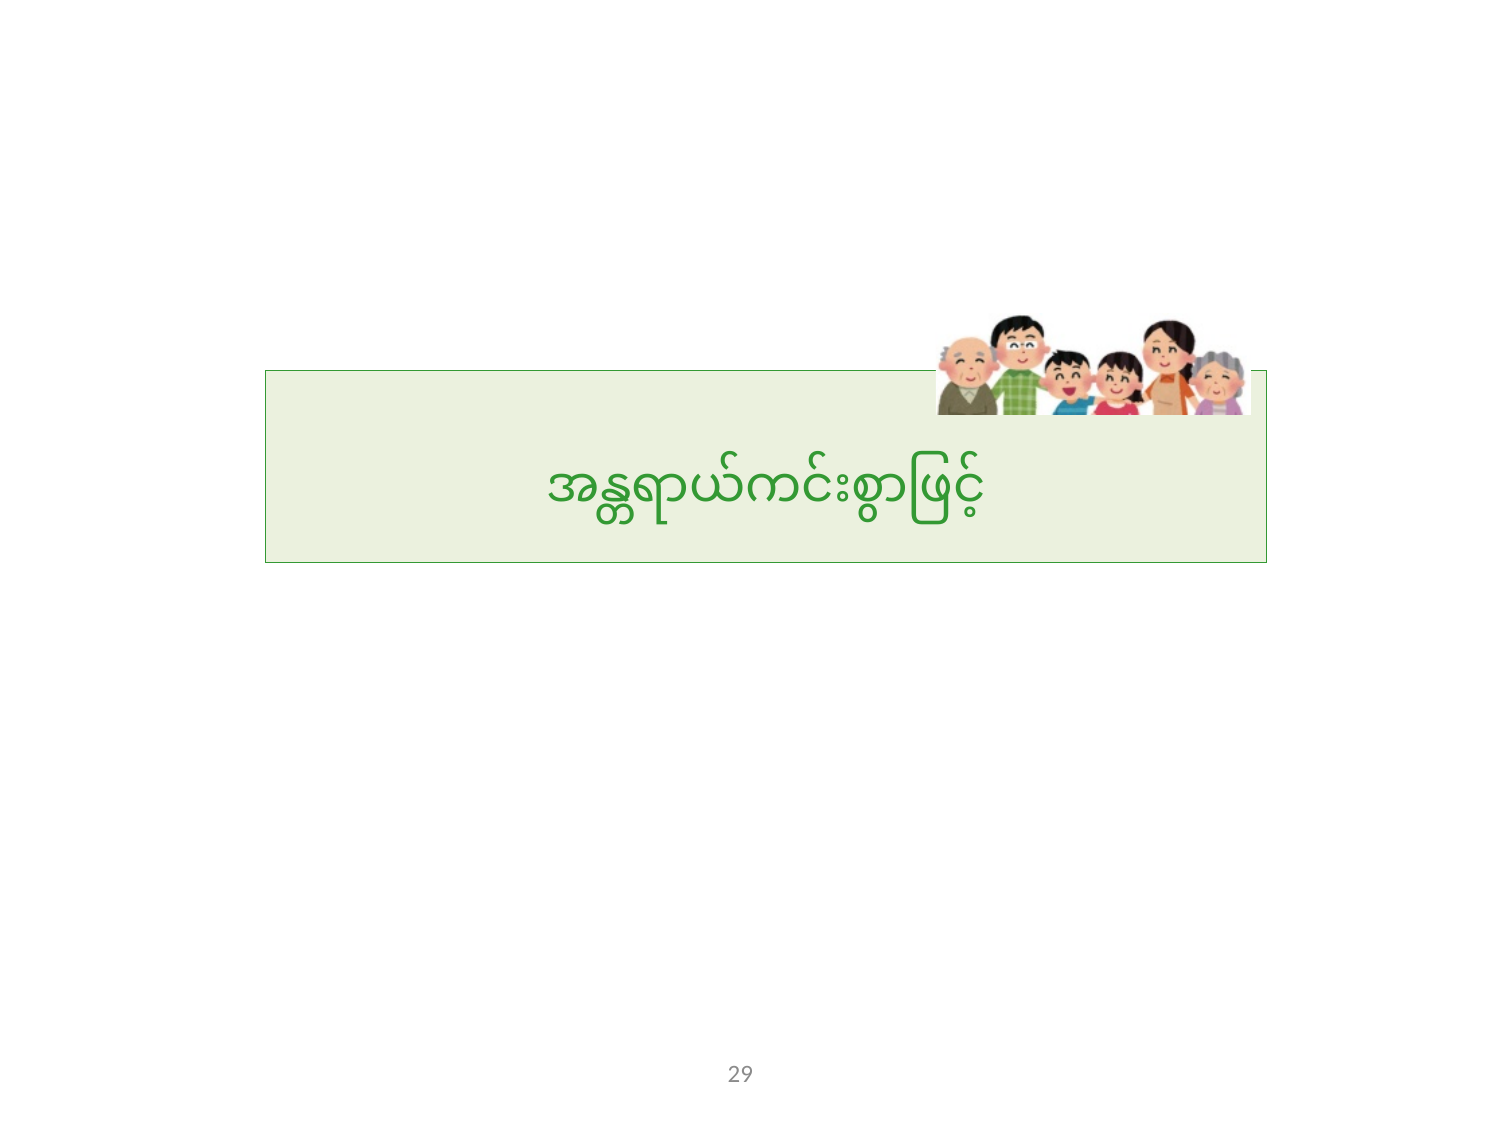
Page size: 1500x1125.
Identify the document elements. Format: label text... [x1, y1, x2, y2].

text_box [935, 313, 1251, 415]
slide_number 29 [565, 1042, 916, 1103]
text_box အန္တရာယ်ကင်းစွာဖြင့် [265, 370, 1267, 563]
